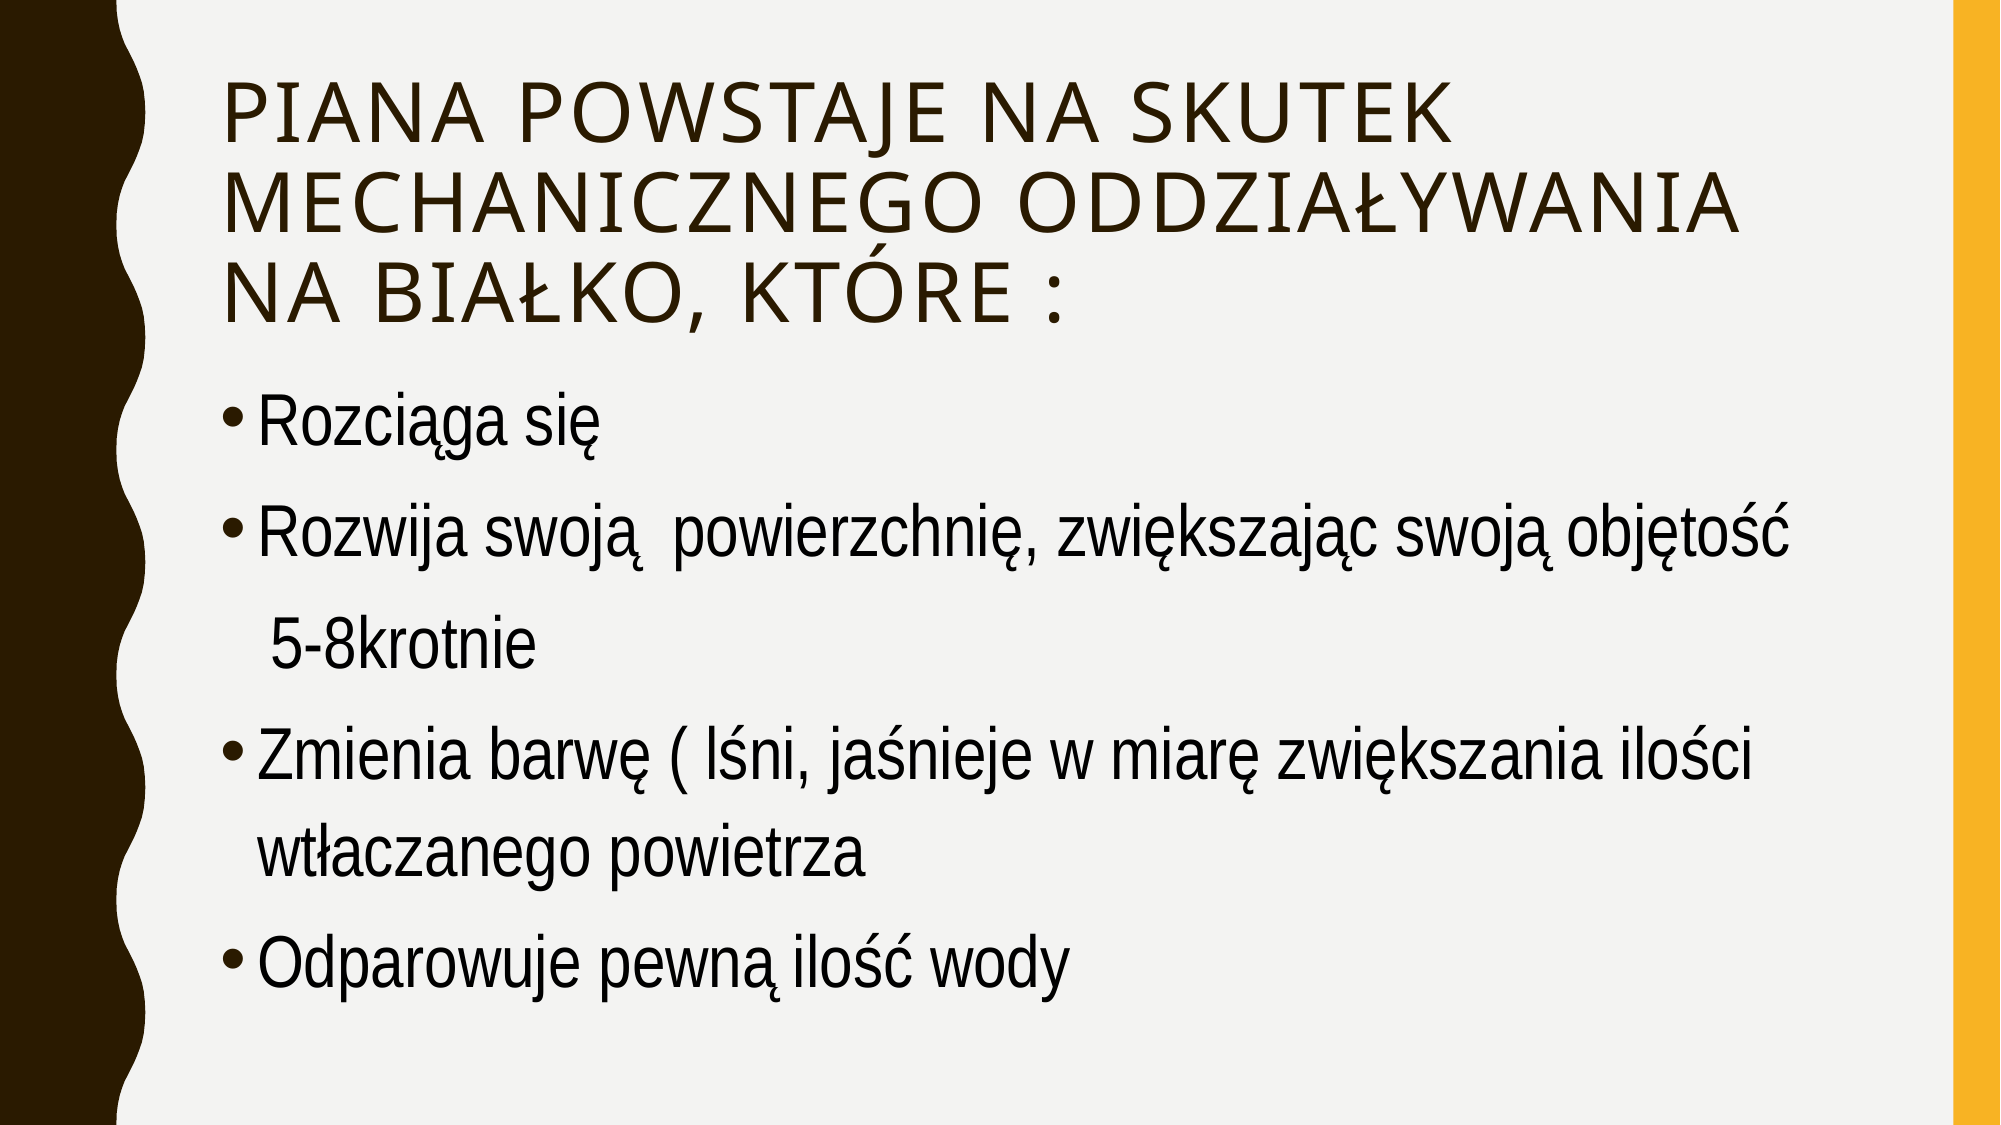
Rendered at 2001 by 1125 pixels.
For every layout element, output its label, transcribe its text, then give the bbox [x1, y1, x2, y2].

list Rozciąga się Rozwija swoją powierzchnię, zwiększając swoją objętość 5-8krotnie Zmienia barwę ( lśni, jaśnieje w miarę zwiększania ilości wtłaczanego powietrza Odparowuje pewną ilość wody [205, 355, 1875, 1013]
title Piana powstaje na skutek mechanicznego oddziaływania na białko, które : [205, 62, 1875, 308]
